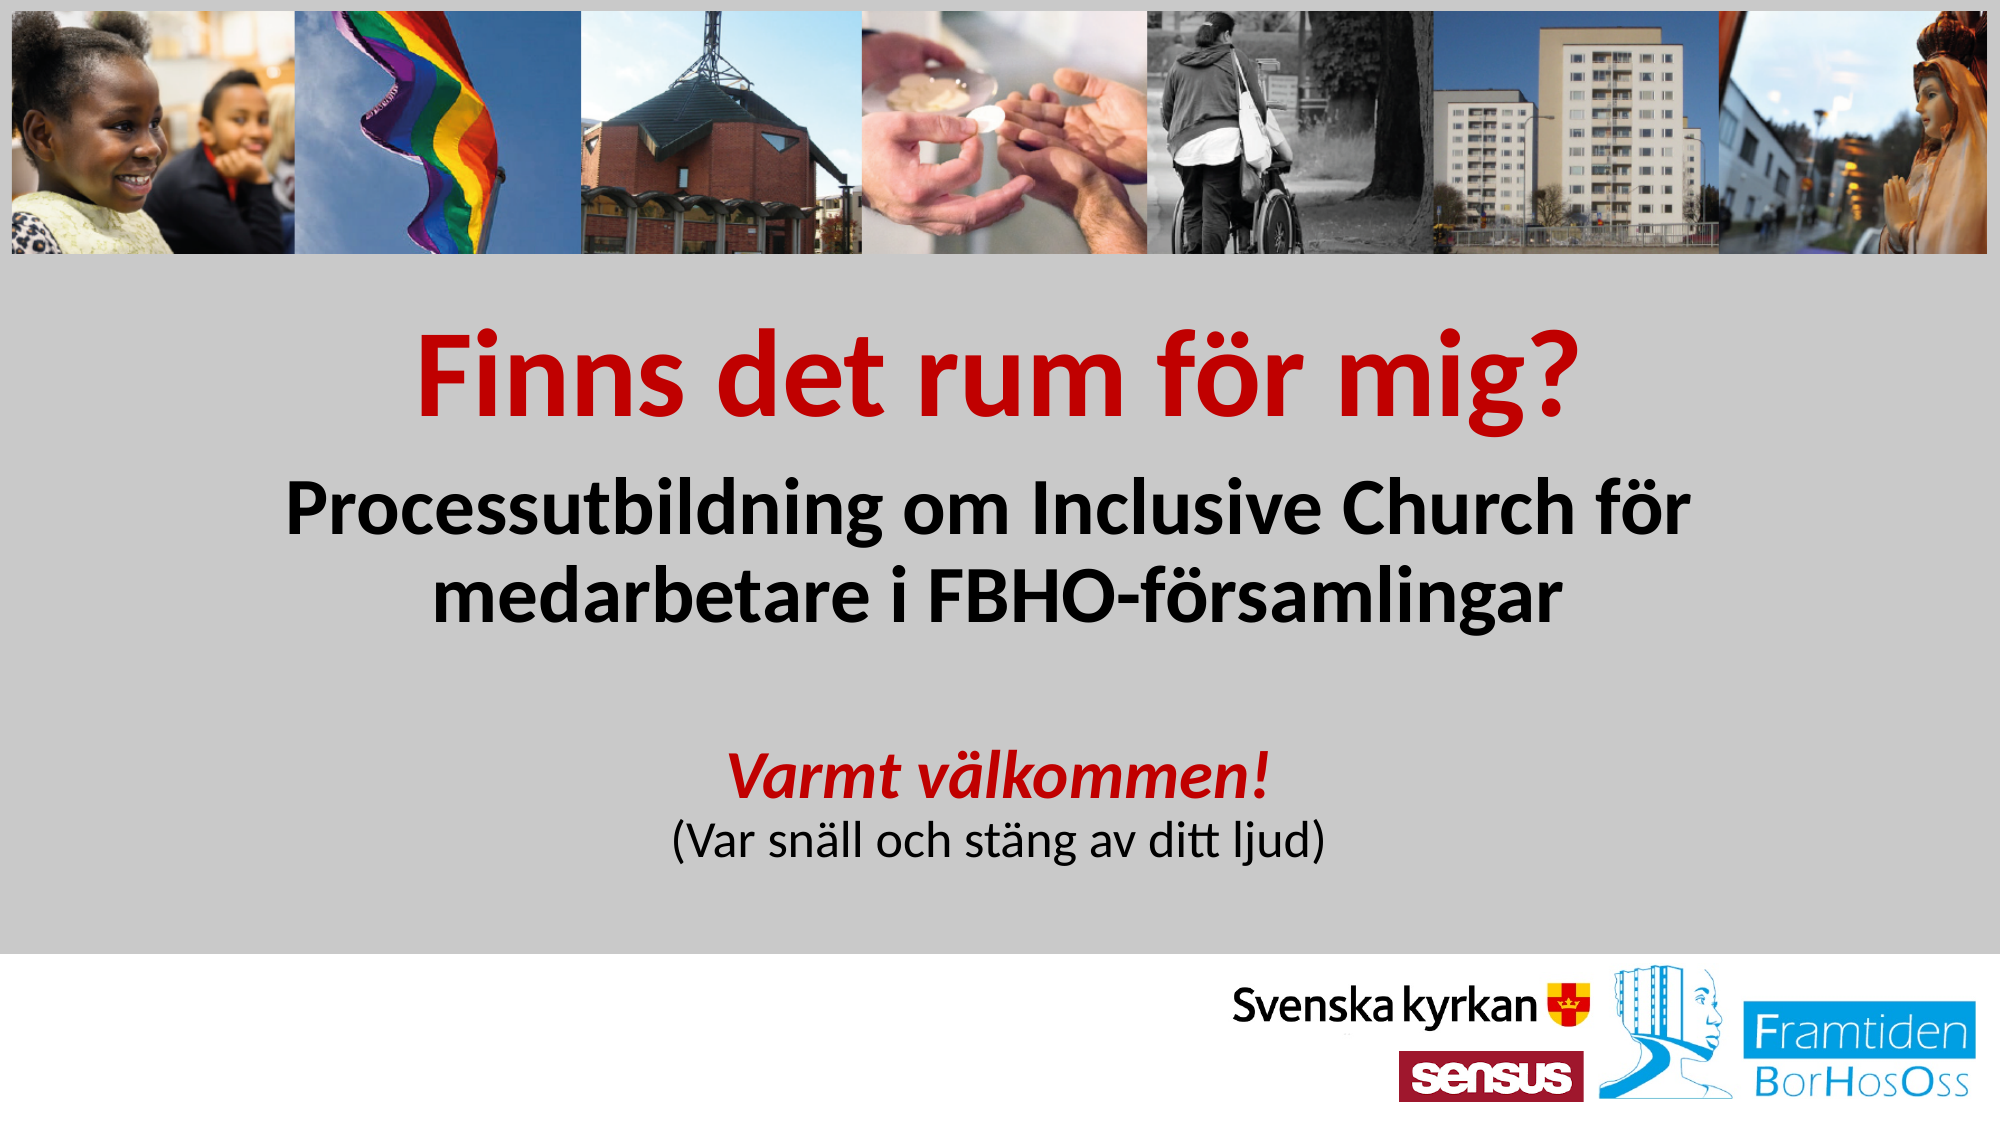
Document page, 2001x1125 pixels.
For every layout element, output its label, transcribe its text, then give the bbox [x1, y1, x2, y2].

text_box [1222, 963, 1976, 1102]
subtitle Processutbildning om Inclusive Church för medarbetare i FBHO-församlingar Varmt välkommen! (Var snäll och stäng av ditt ljud) [0, 457, 2000, 611]
picture [11, 10, 1988, 254]
text_box [0, 0, 2000, 457]
title Finns det rum för mig? [249, 265, 1750, 451]
text_box [0, 611, 2000, 954]
